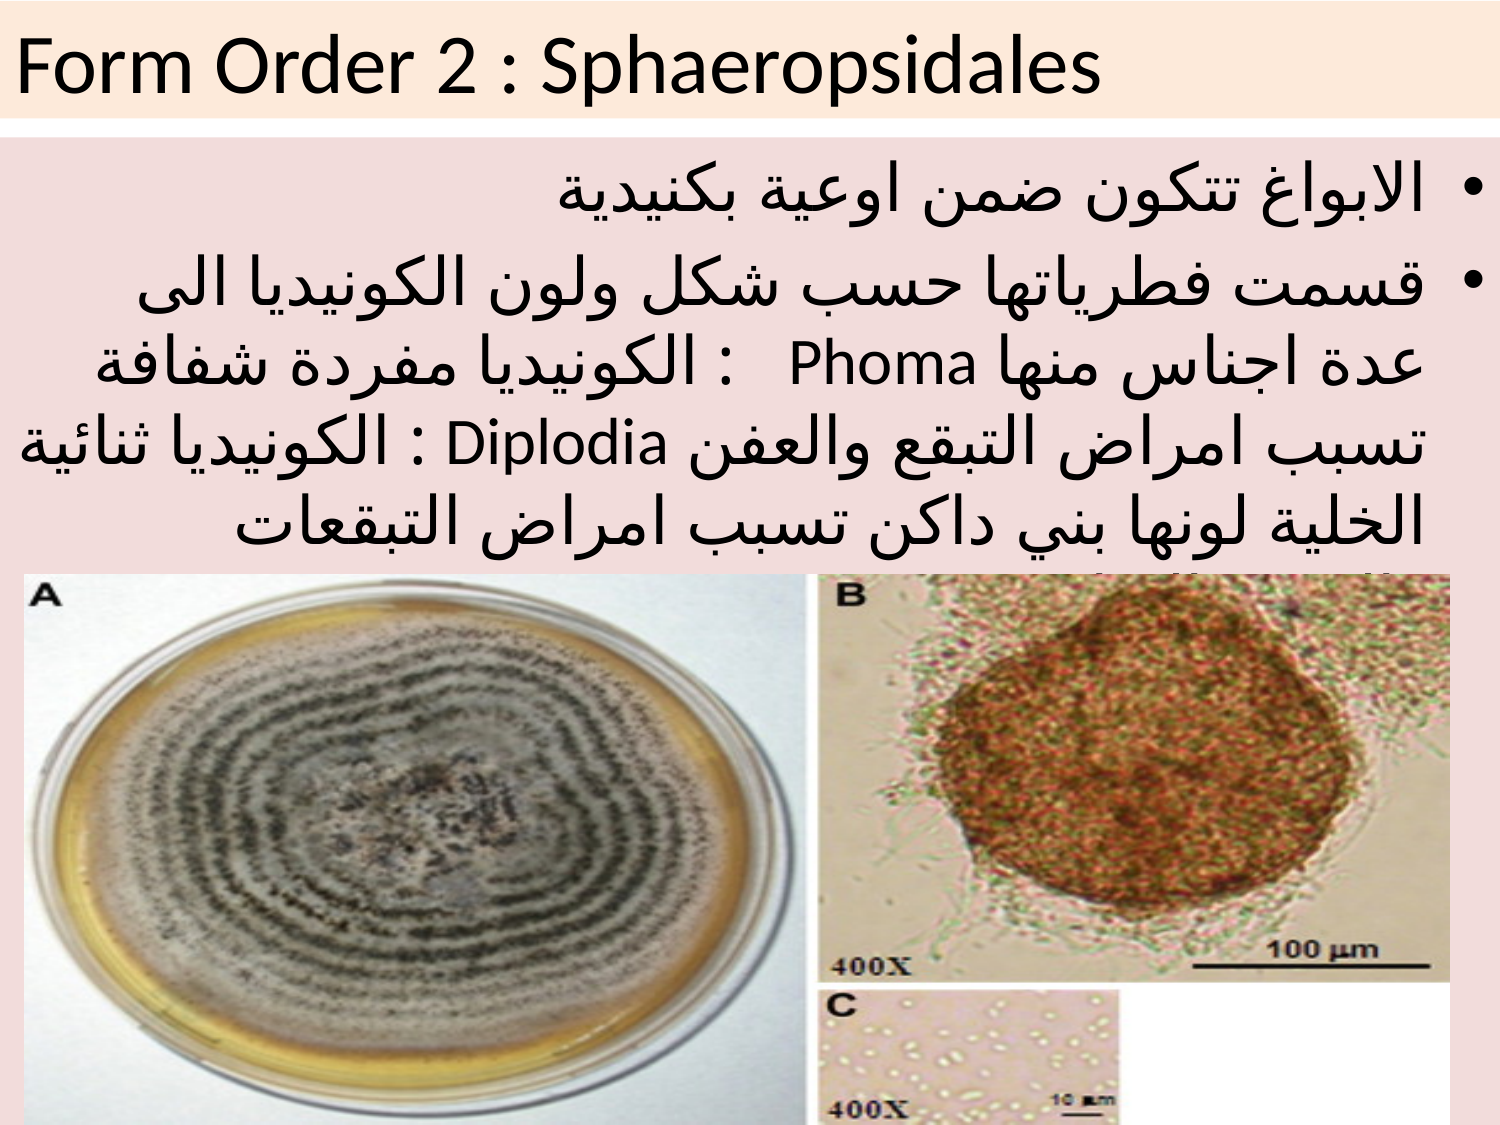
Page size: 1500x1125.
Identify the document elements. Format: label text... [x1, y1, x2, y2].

list الابواغ تتكون ضمن اوعية بكنيدية قسمت فطرياتها حسب شكل ولون الكونيديا الى عدة اجناس منها Phoma : الكونيديا مفردة شفافة تسبب امراض التبقع والعفن Diplodia : الكونيديا ثنائية الخلية لونها بني داكن تسبب امراض التبقعات والموت التراجعي [0, 137, 1500, 1125]
title Form Order 2 : Sphaeropsidales [0, 0, 1500, 119]
picture [24, 574, 1451, 1125]
